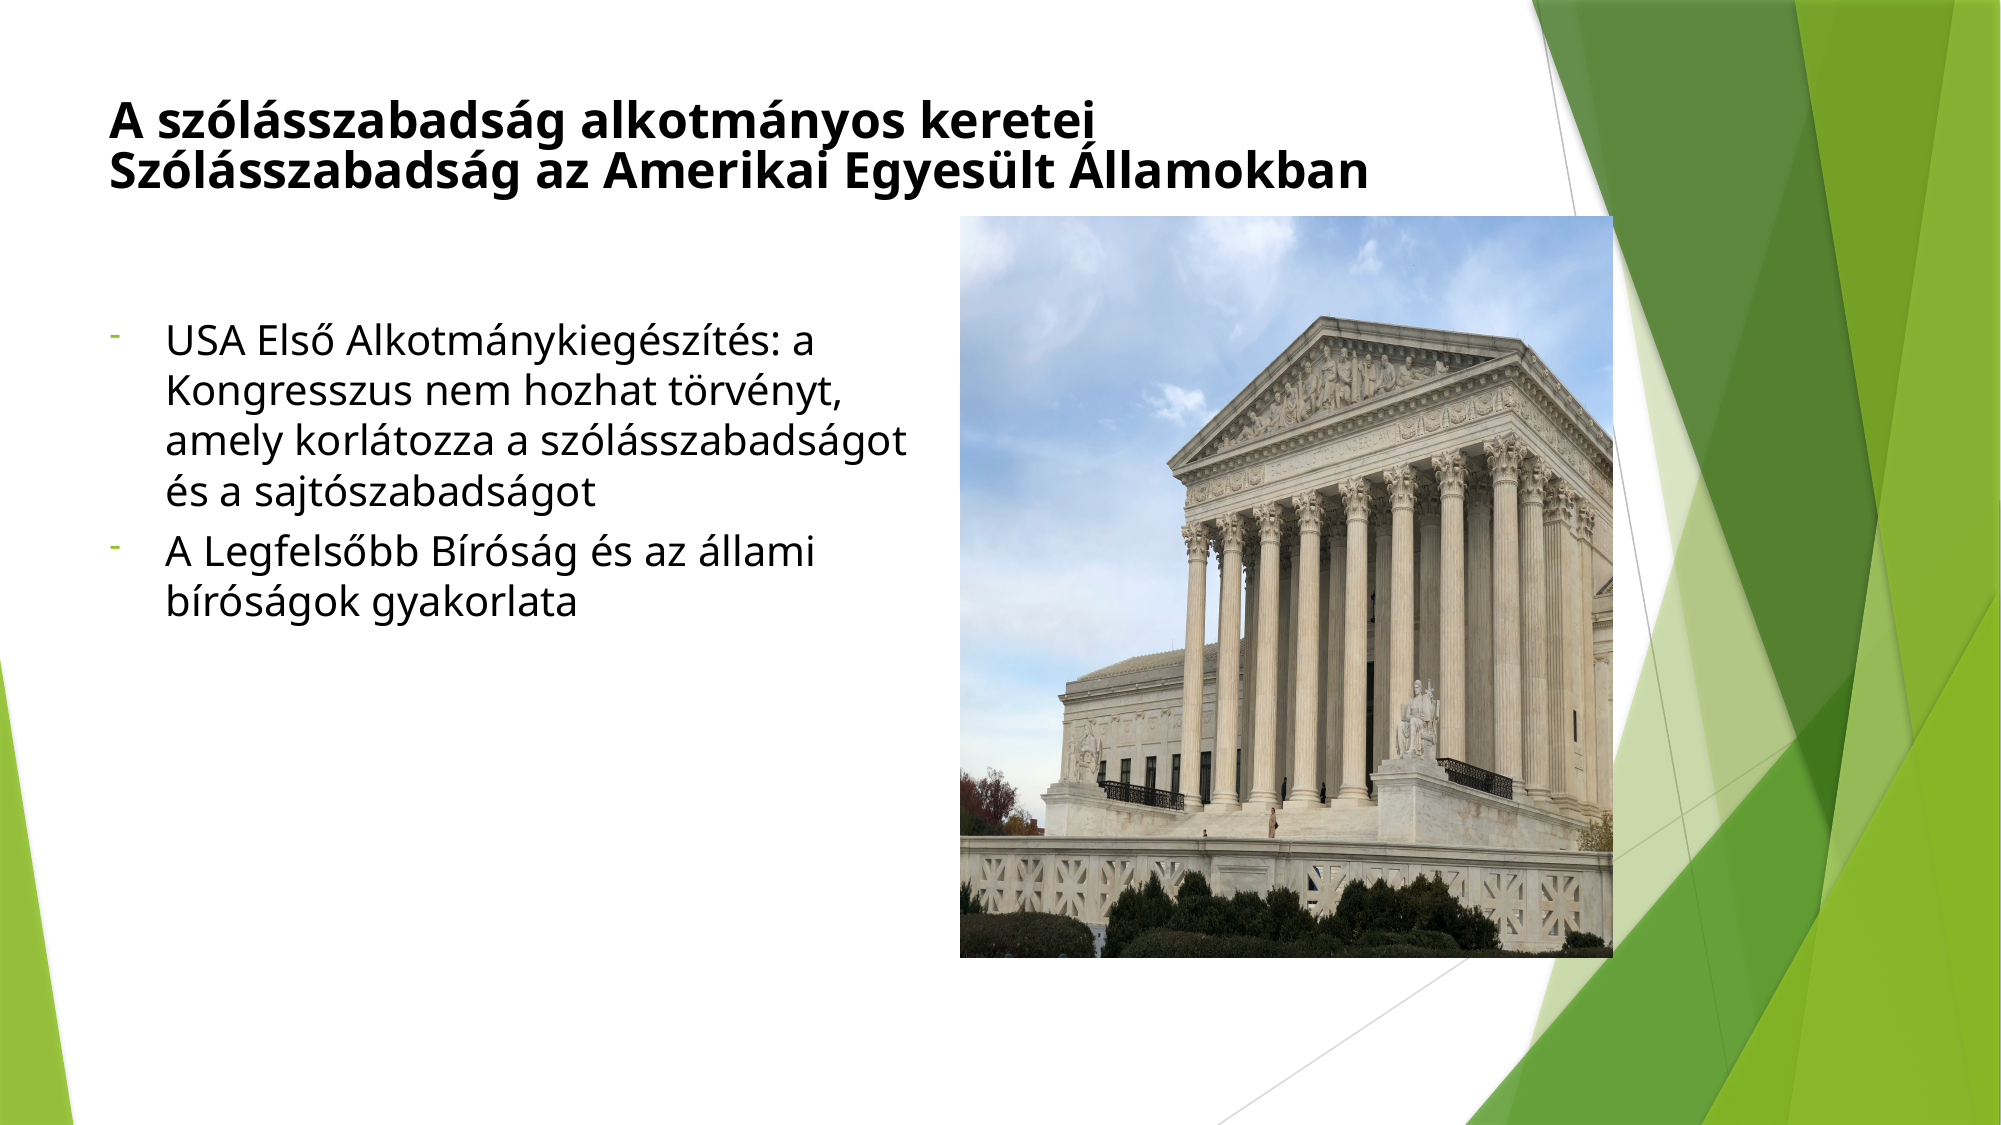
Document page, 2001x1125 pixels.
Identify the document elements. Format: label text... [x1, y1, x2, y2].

list A szólásszabadság alkotmányos keretei Szólásszabadság az Amerikai Egyesült Államokban [94, 89, 1906, 208]
picture [960, 216, 1614, 958]
list USA Első Alkotmánykiegészítés: a Kongresszus nem hozhat törvényt, amely korlátozza a szólásszabadságot és a sajtószabadságot A Legfelsőbb Bíróság és az állami bíróságok gyakorlata [94, 306, 961, 1036]
